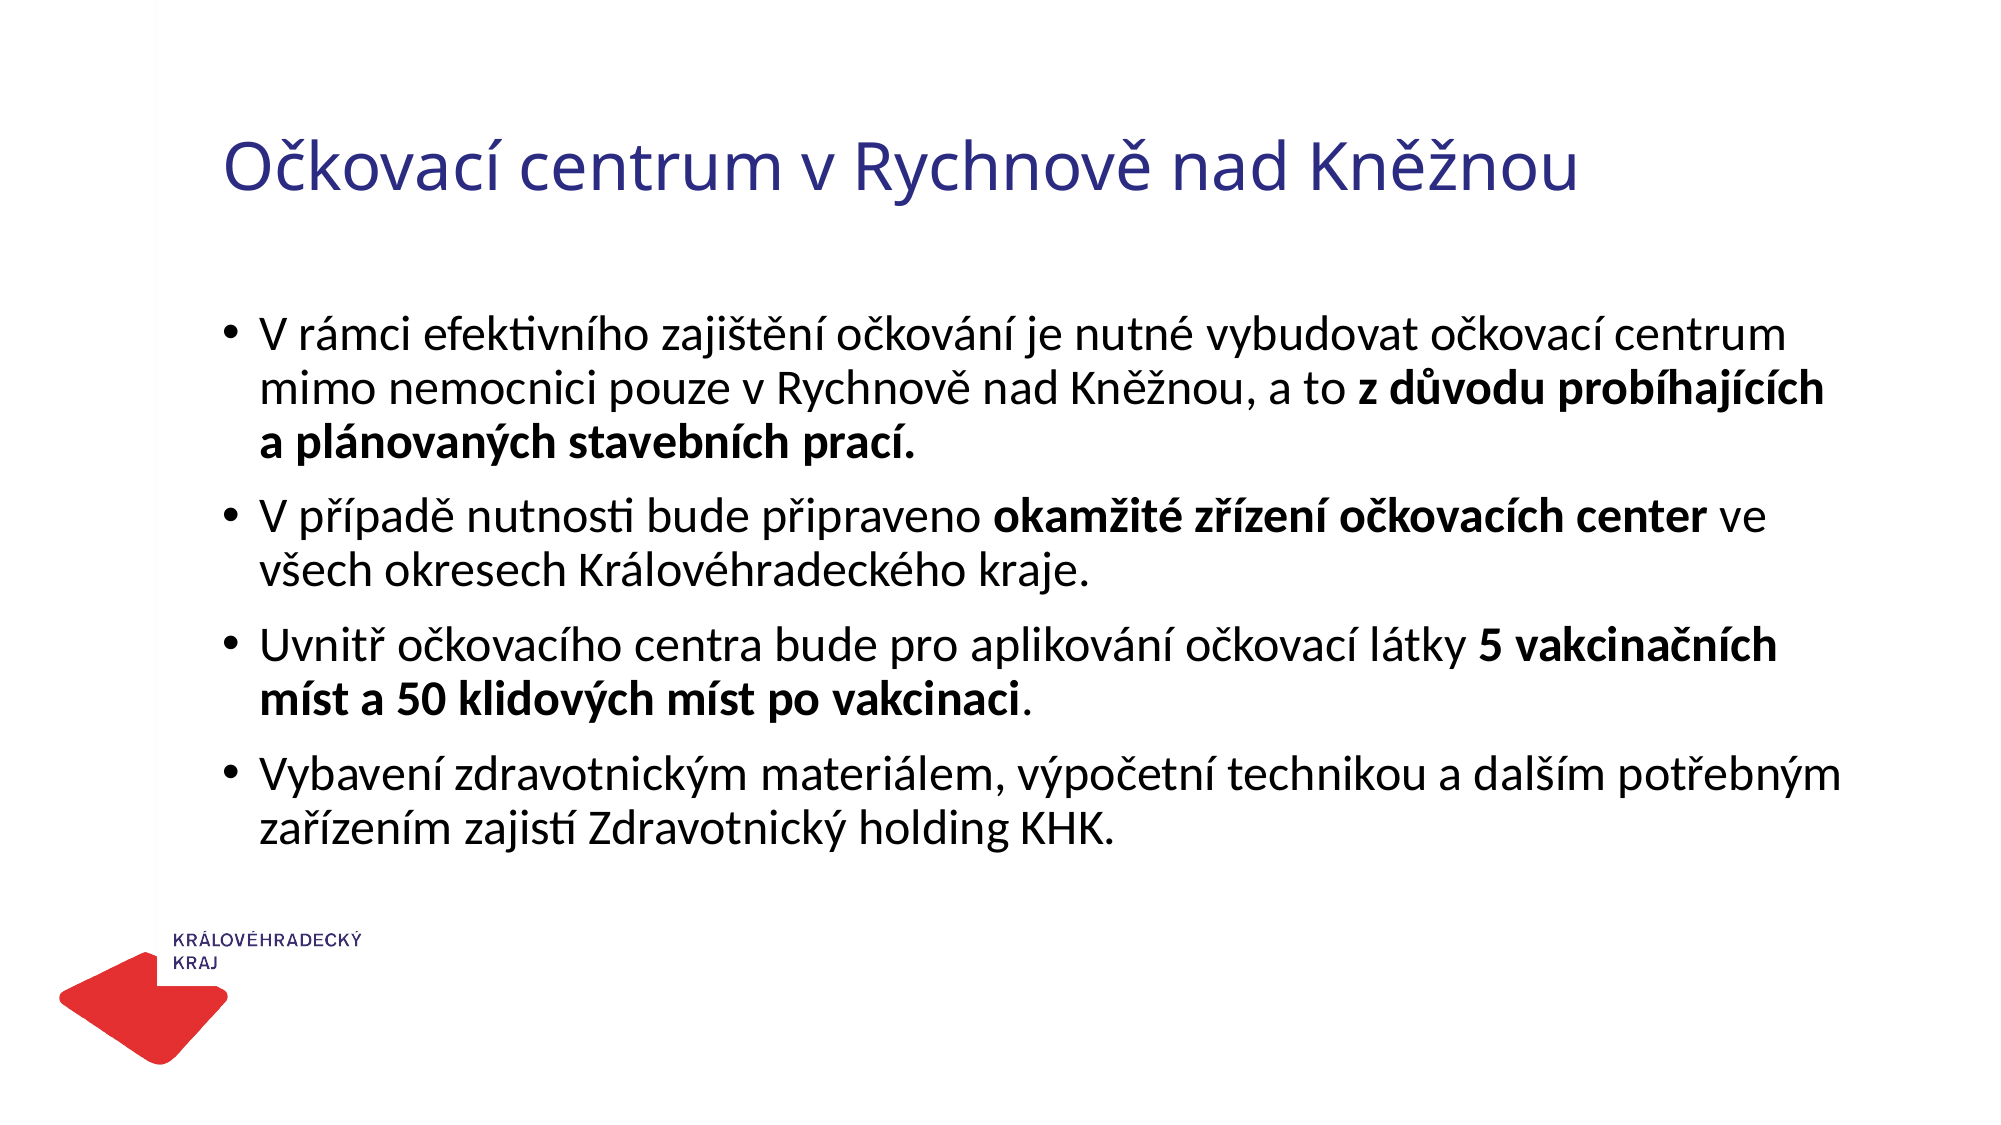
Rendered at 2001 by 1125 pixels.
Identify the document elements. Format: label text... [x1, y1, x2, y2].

picture [55, 918, 362, 1076]
list V rámci efektivního zajištění očkování je nutné vybudovat očkovací centrum mimo nemocnici pouze v Rychnově nad Kněžnou, a to z důvodu probíhajících a plánovaných stavebních prací. V případě nutnosti bude připraveno okamžité zřízení očkovacích center ve všech okresech Královéhradeckého kraje. Uvnitř očkovacího centra bude pro aplikování očkovací látky 5 vakcinačních míst a 50 klidových míst po vakcinaci. Vybavení zdravotnickým materiálem, výpočetní technikou a dalším potřebným zařízením zajistí Zdravotnický holding KHK. [207, 299, 1863, 1014]
text_box [157, 0, 2000, 987]
title Očkovací centrum v Rychnově nad Kněžnou [207, 59, 1863, 278]
